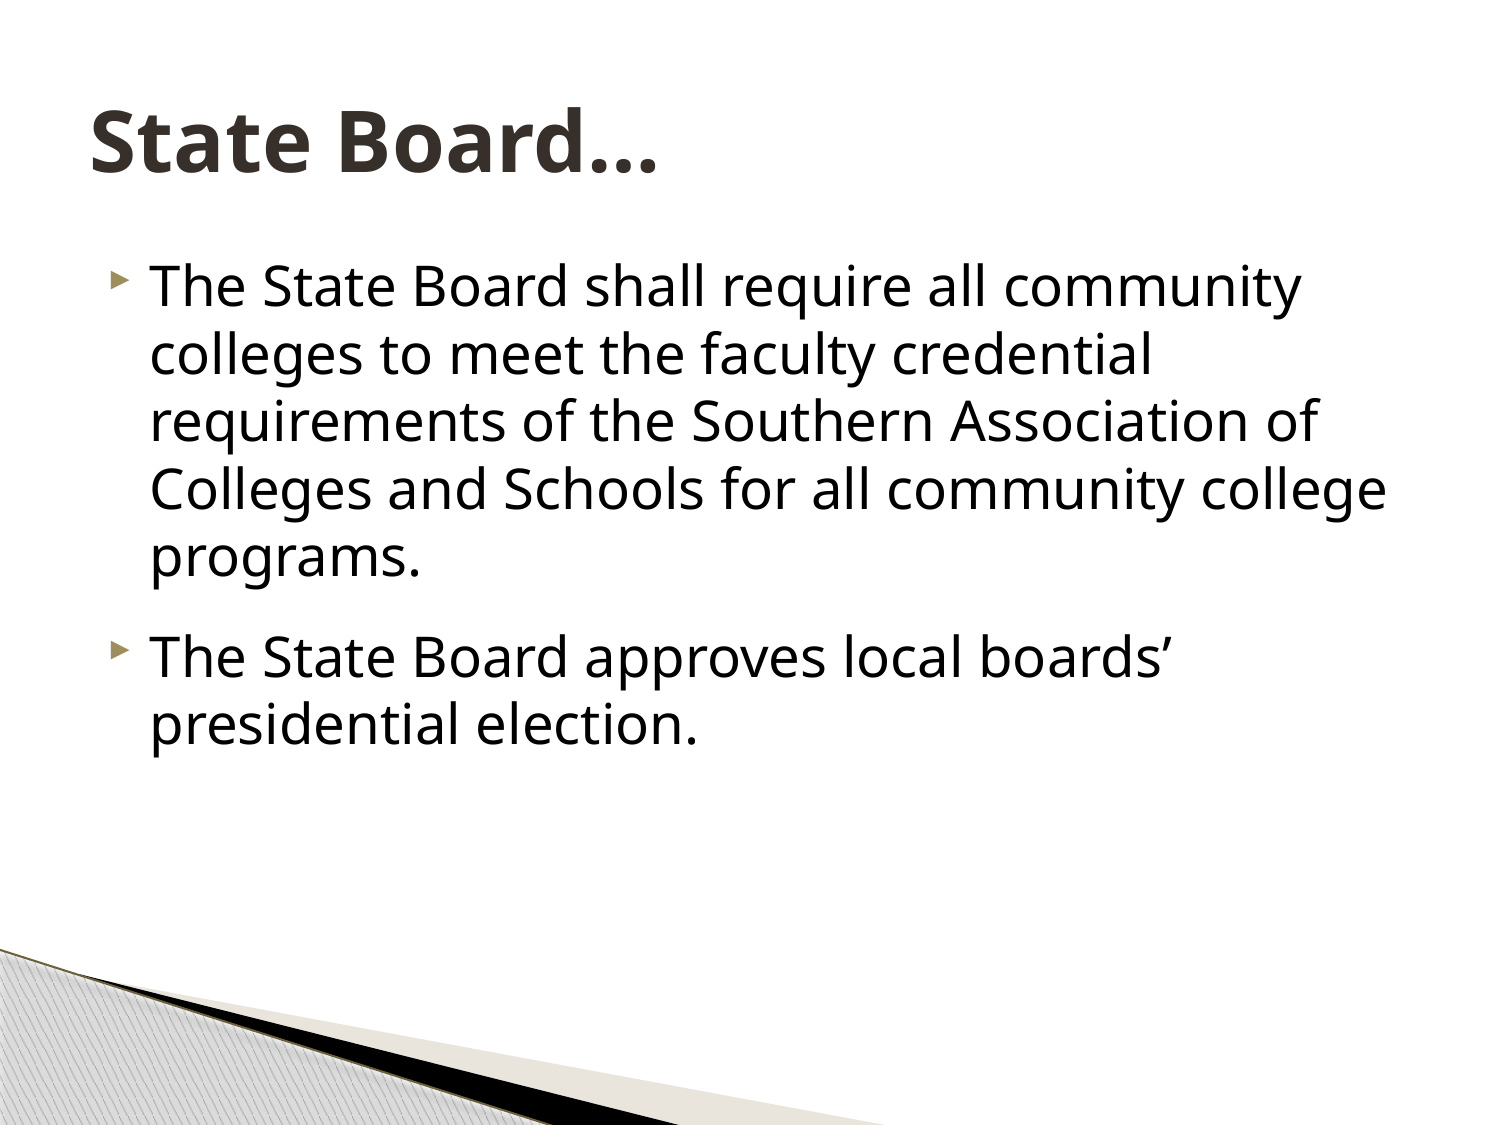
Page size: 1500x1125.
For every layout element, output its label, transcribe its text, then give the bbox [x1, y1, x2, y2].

list The State Board shall require all community colleges to meet the faculty credential requirements of the Southern Association of Colleges and Schools for all community college programs. The State Board approves local boards’ presidential election. [75, 243, 1425, 986]
title State Board… [75, 45, 1425, 233]
